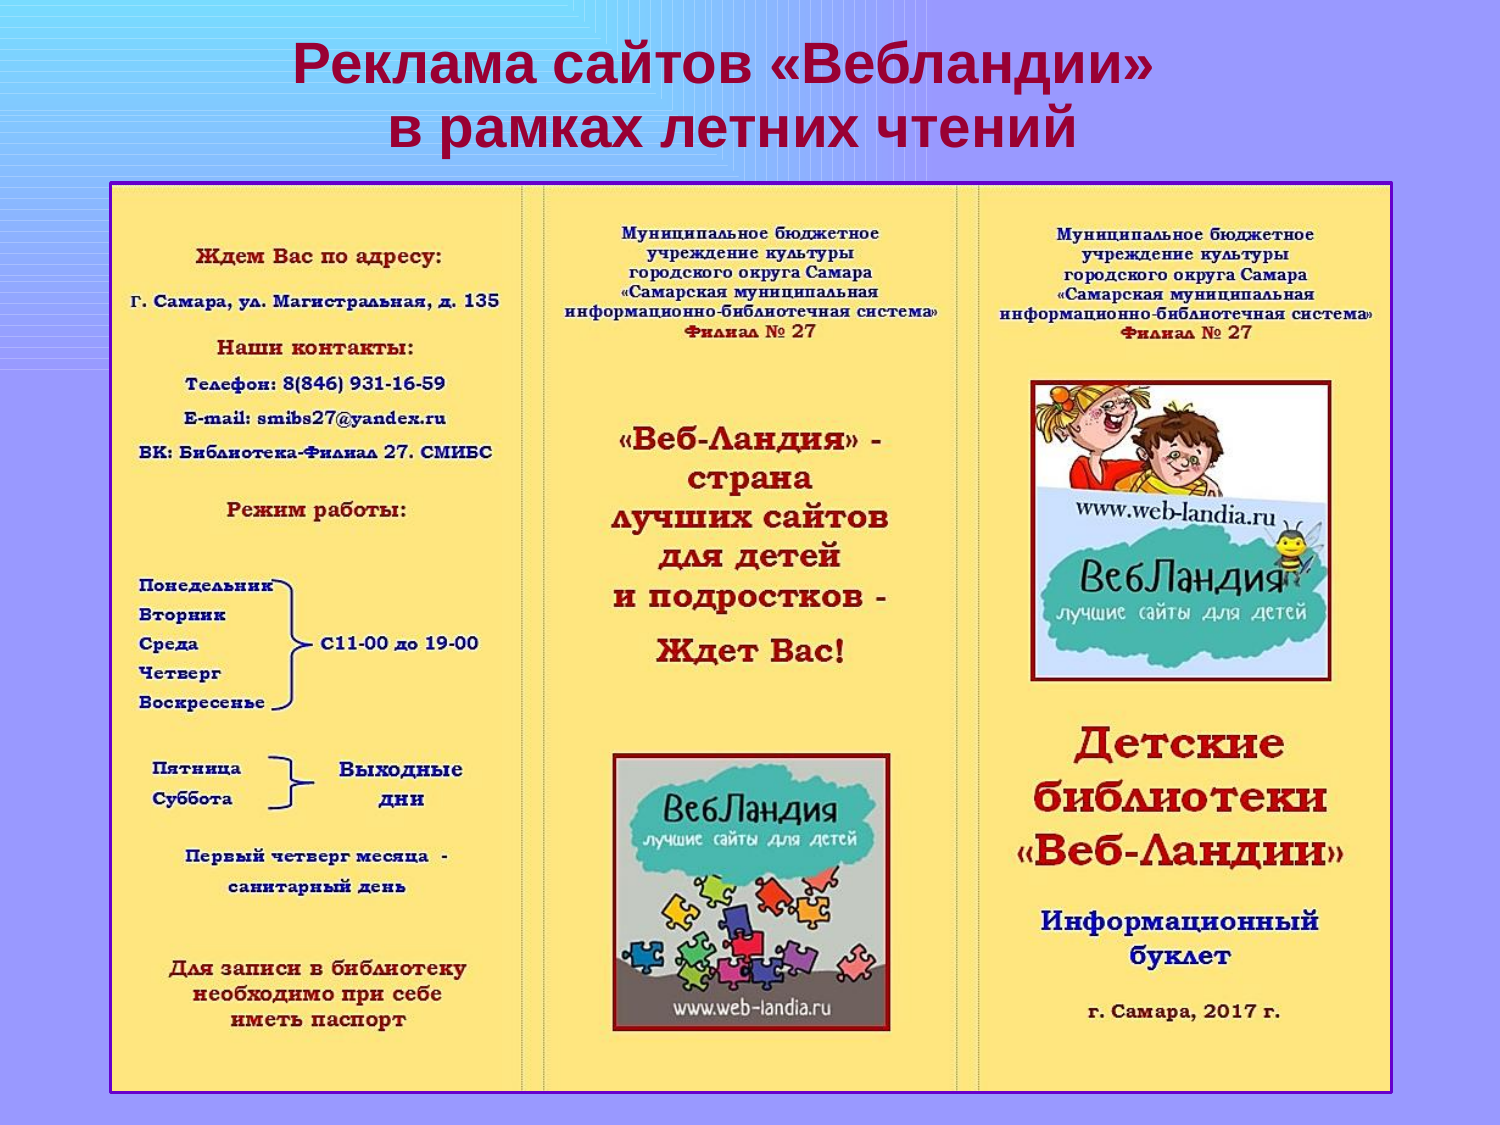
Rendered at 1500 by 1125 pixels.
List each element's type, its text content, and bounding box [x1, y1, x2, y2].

picture [111, 184, 1390, 1091]
text_box Реклама сайтов «Вебландии» в рамках летних чтений [230, 23, 1236, 167]
